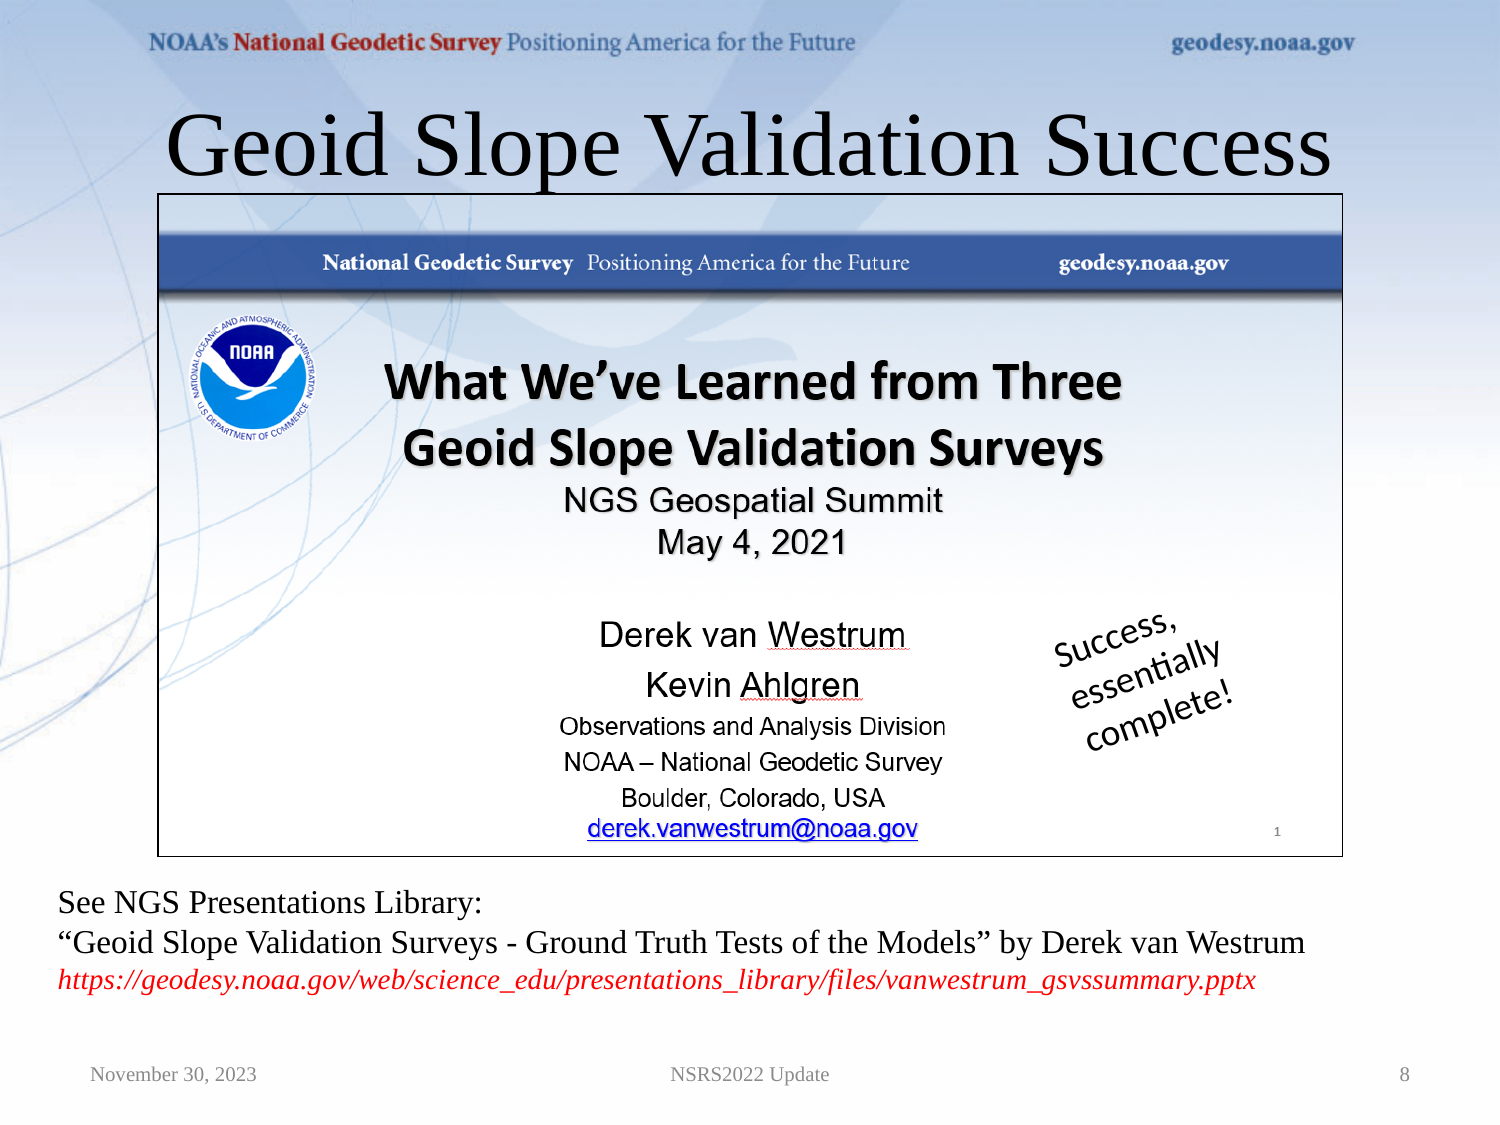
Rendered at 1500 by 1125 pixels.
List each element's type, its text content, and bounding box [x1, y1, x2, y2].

footer NSRS2022 Update [512, 1042, 988, 1103]
slide_number 8 [1074, 1042, 1425, 1103]
picture [0, 0, 1500, 1125]
text_box See NGS Presentations Library: “Geoid Slope Validation Surveys - Ground Truth Tests of the Models” by Derek van Westrum https://geodesy.noaa.gov/web/science_edu/presentations_library/files/vanwestrum_gsvssummary.pptx [42, 872, 1360, 1003]
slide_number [75, 1042, 425, 1103]
title Geoid Slope Validation Success [75, 45, 1425, 233]
